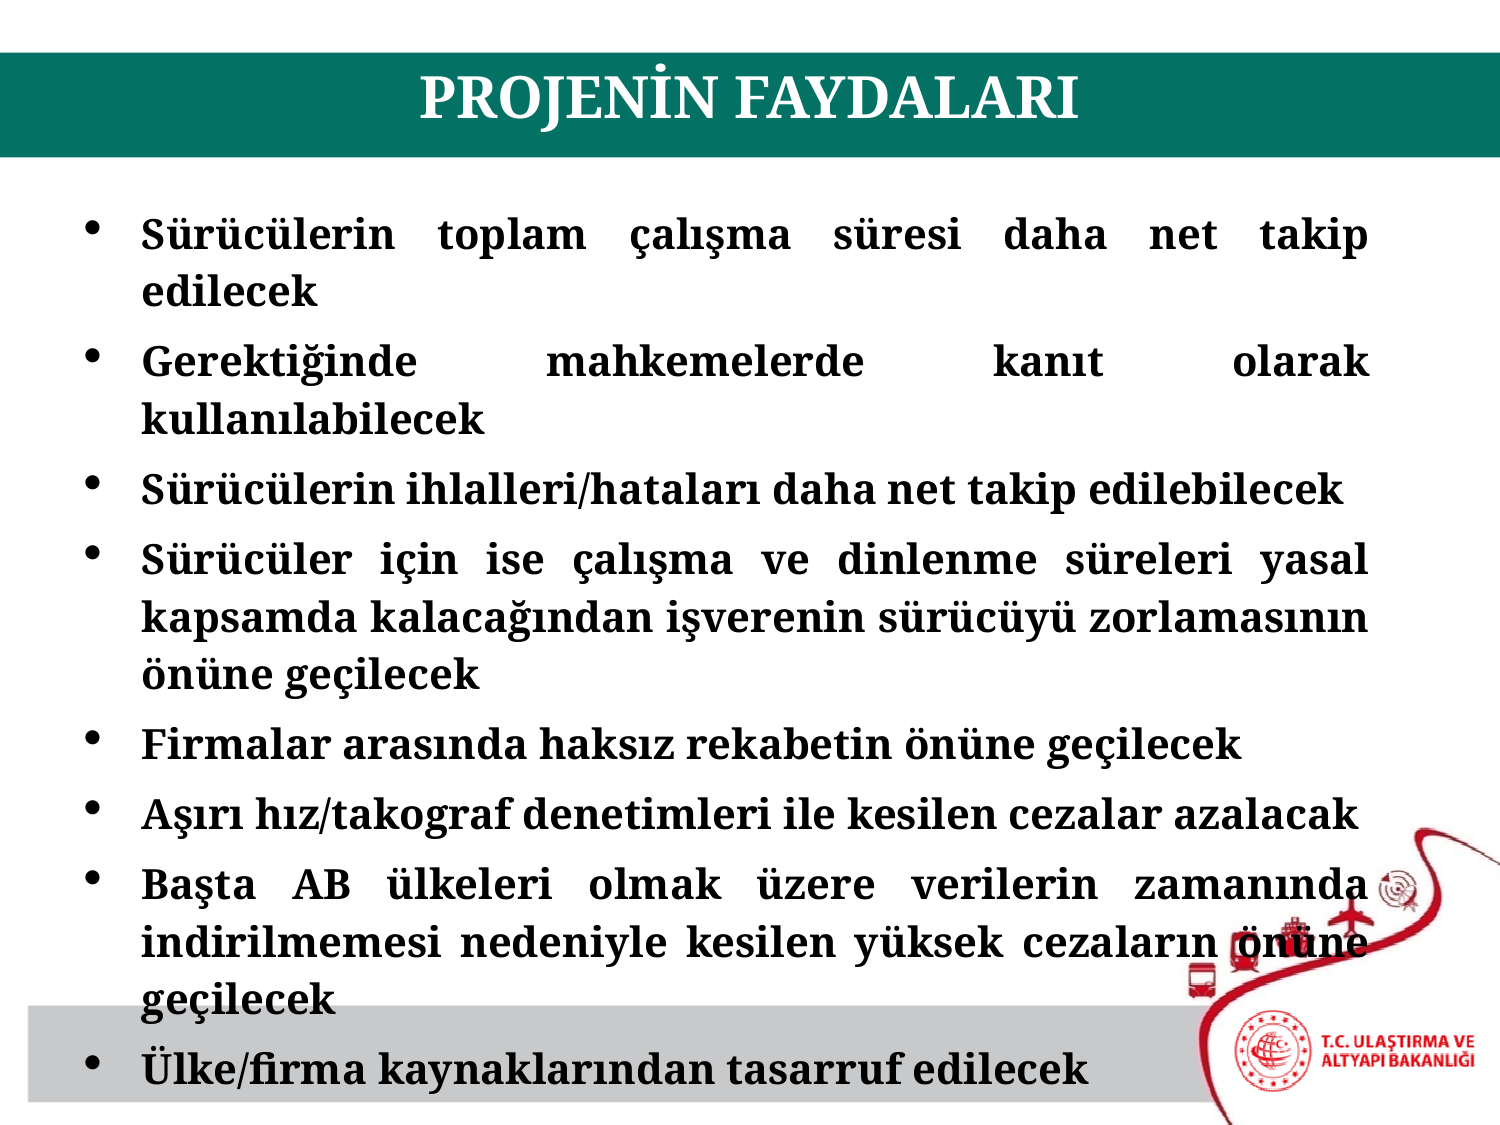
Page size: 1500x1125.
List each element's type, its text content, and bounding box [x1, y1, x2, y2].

picture [0, 0, 1500, 52]
picture [0, 158, 1500, 1125]
text_box Sürücülerin toplam çalışma süresi daha net takip edilecek Gerektiğinde mahkemelerde kanıt olarak kullanılabilecek Sürücülerin ihlalleri/hataları daha net takip edilebilecek Sürücüler için ise çalışma ve dinlenme süreleri yasal kapsamda kalacağından işverenin sürücüyü zorlamasının önüne geçilecek Firmalar arasında haksız rekabetin önüne geçilecek Aşırı hız/takograf denetimleri ile kesilen cezalar azalacak Başta AB ülkeleri olmak üzere verilerin zamanında indirilmemesi nedeniyle kesilen yüksek cezaların önüne geçilecek Ülke/firma kaynaklarından tasarruf edilecek [70, 192, 1385, 1125]
text_box PROJENİN FAYDALARI [0, 52, 1500, 158]
